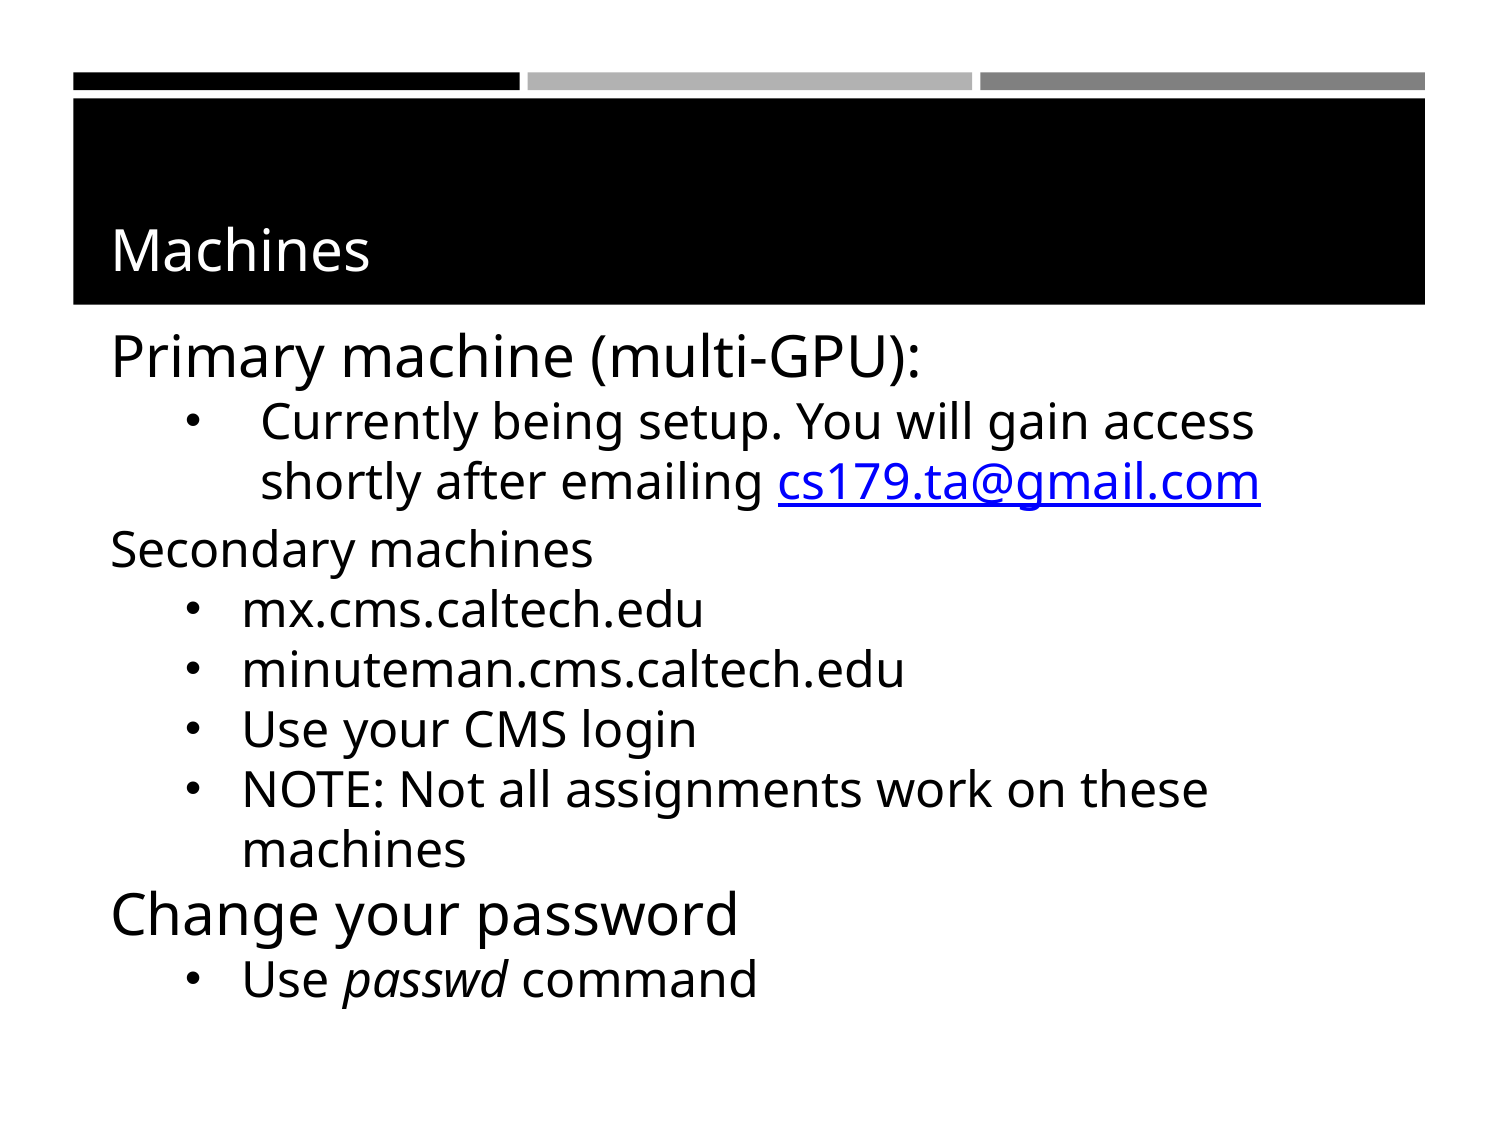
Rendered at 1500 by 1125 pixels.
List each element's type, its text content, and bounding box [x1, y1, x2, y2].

text_box Machines [95, 112, 1406, 291]
text_box Primary machine (multi-GPU): Currently being setup. You will gain access shortly after emailing cs179.ta@gmail.com Secondary machines mx.cms.caltech.edu minuteman.cms.caltech.edu Use your CMS login NOTE: Not all assignments work on these machines Change your password Use passwd command [95, 365, 1406, 962]
